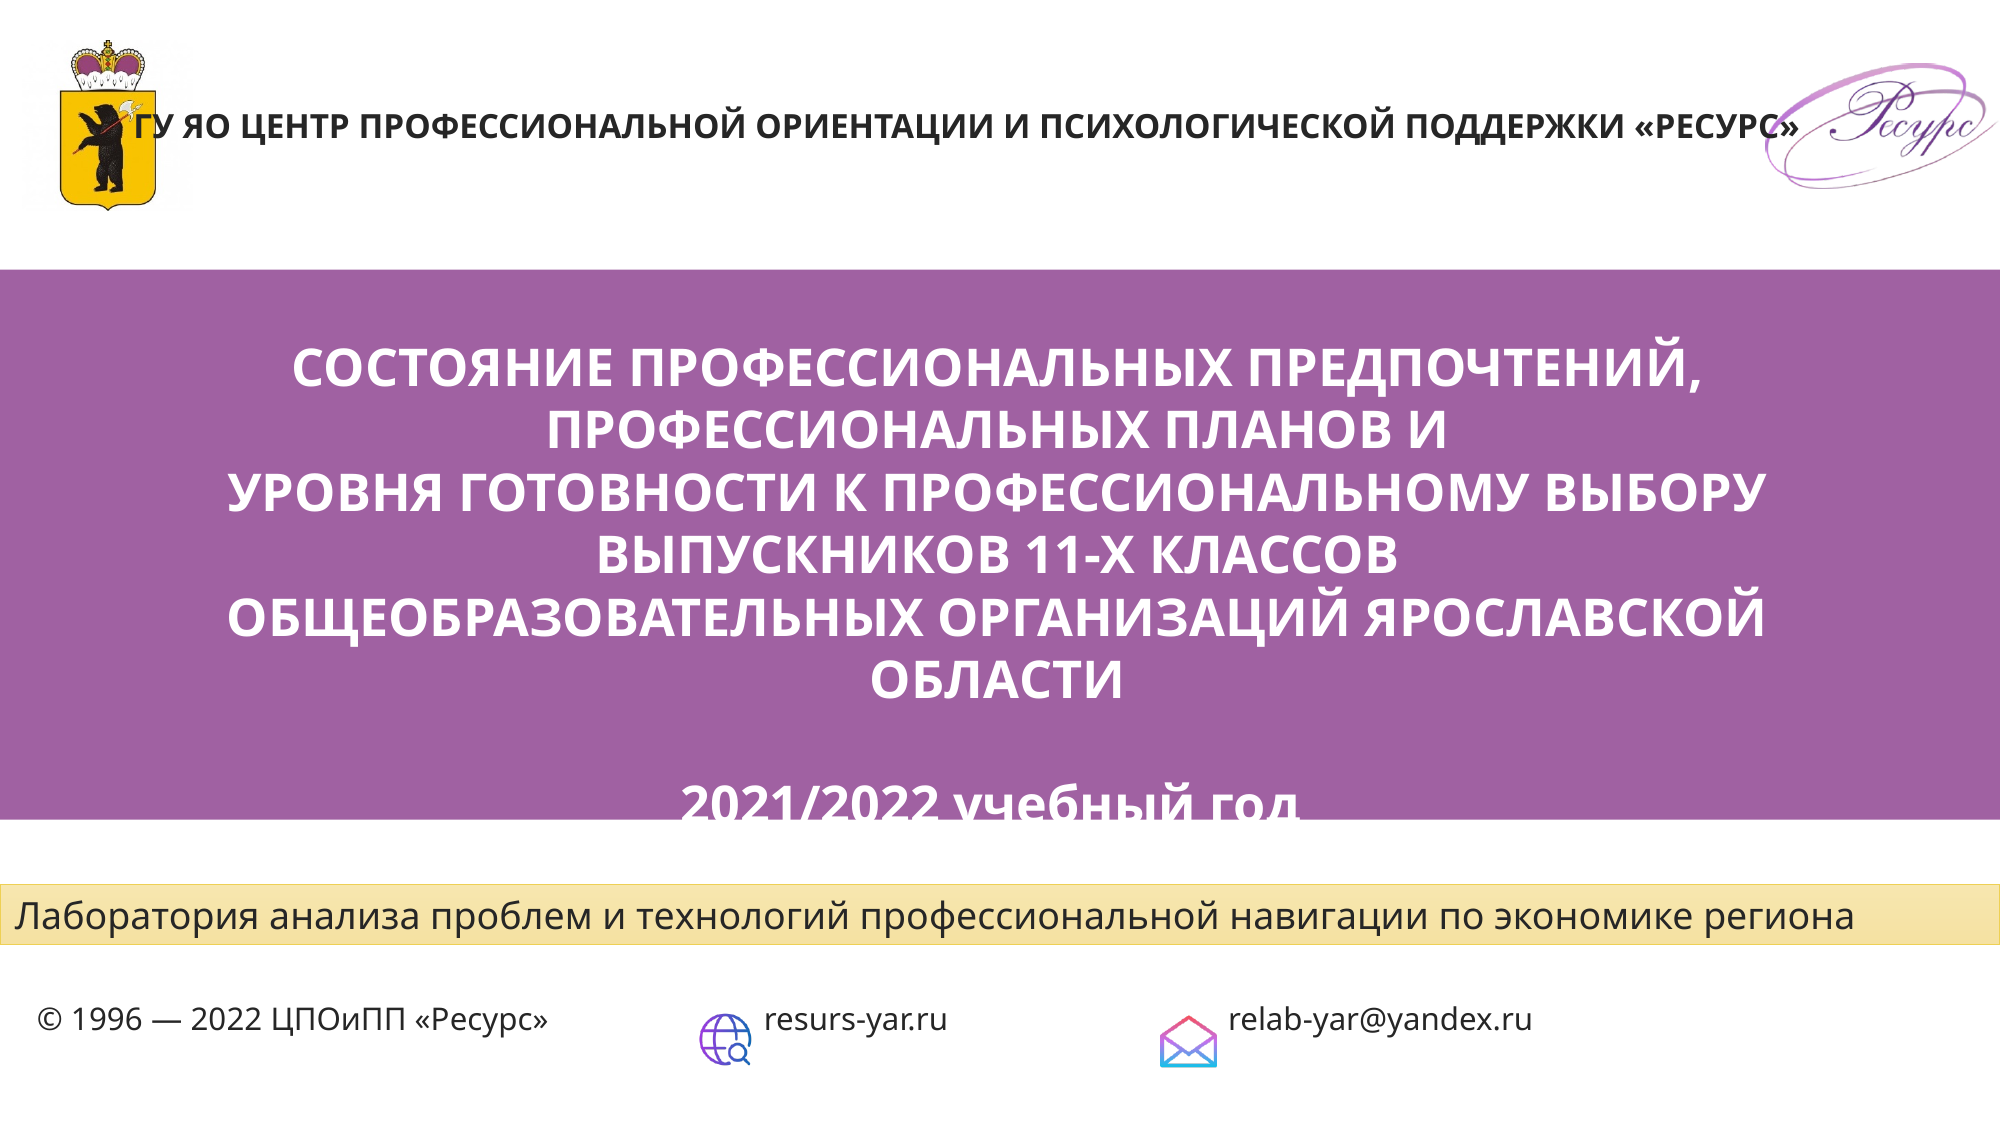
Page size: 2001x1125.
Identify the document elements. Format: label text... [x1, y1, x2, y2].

text_box ГУ ЯО ЦЕНТР ПРОФЕССИОНАЛЬНОЙ ОРИЕНТАЦИИ И ПСИХОЛОГИЧЕСКОЙ ПОДДЕРЖКИ «РЕСУРС» [193, 97, 1765, 153]
text_box Лаборатория анализа проблем и технологий профессиональной навигации по экономике региона [0, 884, 2000, 945]
text_box © 1996 — 2022 ЦПОиПП «Ресурс» resurs-yar.ru relab-yar@yandex.ru [21, 988, 1812, 1064]
picture [1159, 1012, 1217, 1070]
text_box СОСТОЯНИЕ ПРОФЕССИОНАЛЬНЫХ ПРЕДПОЧТЕНИЙ, ПРОФЕССИОНАЛЬНЫХ ПЛАНОВ И УРОВНЯ ГОТОВНОСТИ К ПРОФЕССИОНАЛЬНОМУ ВЫБОРУ ВЫПУСКНИКОВ 11-Х КЛАССОВ ОБЩЕОБРАЗОВАТЕЛЬНЫХ ОРГАНИЗАЦИЙ ЯРОСЛАВСКОЙ ОБЛАСТИ 2021/2022 учебный год [183, 326, 1812, 884]
text_box [0, 268, 2000, 821]
picture [1765, 63, 2000, 189]
picture [21, 40, 193, 211]
picture [696, 1010, 754, 1068]
